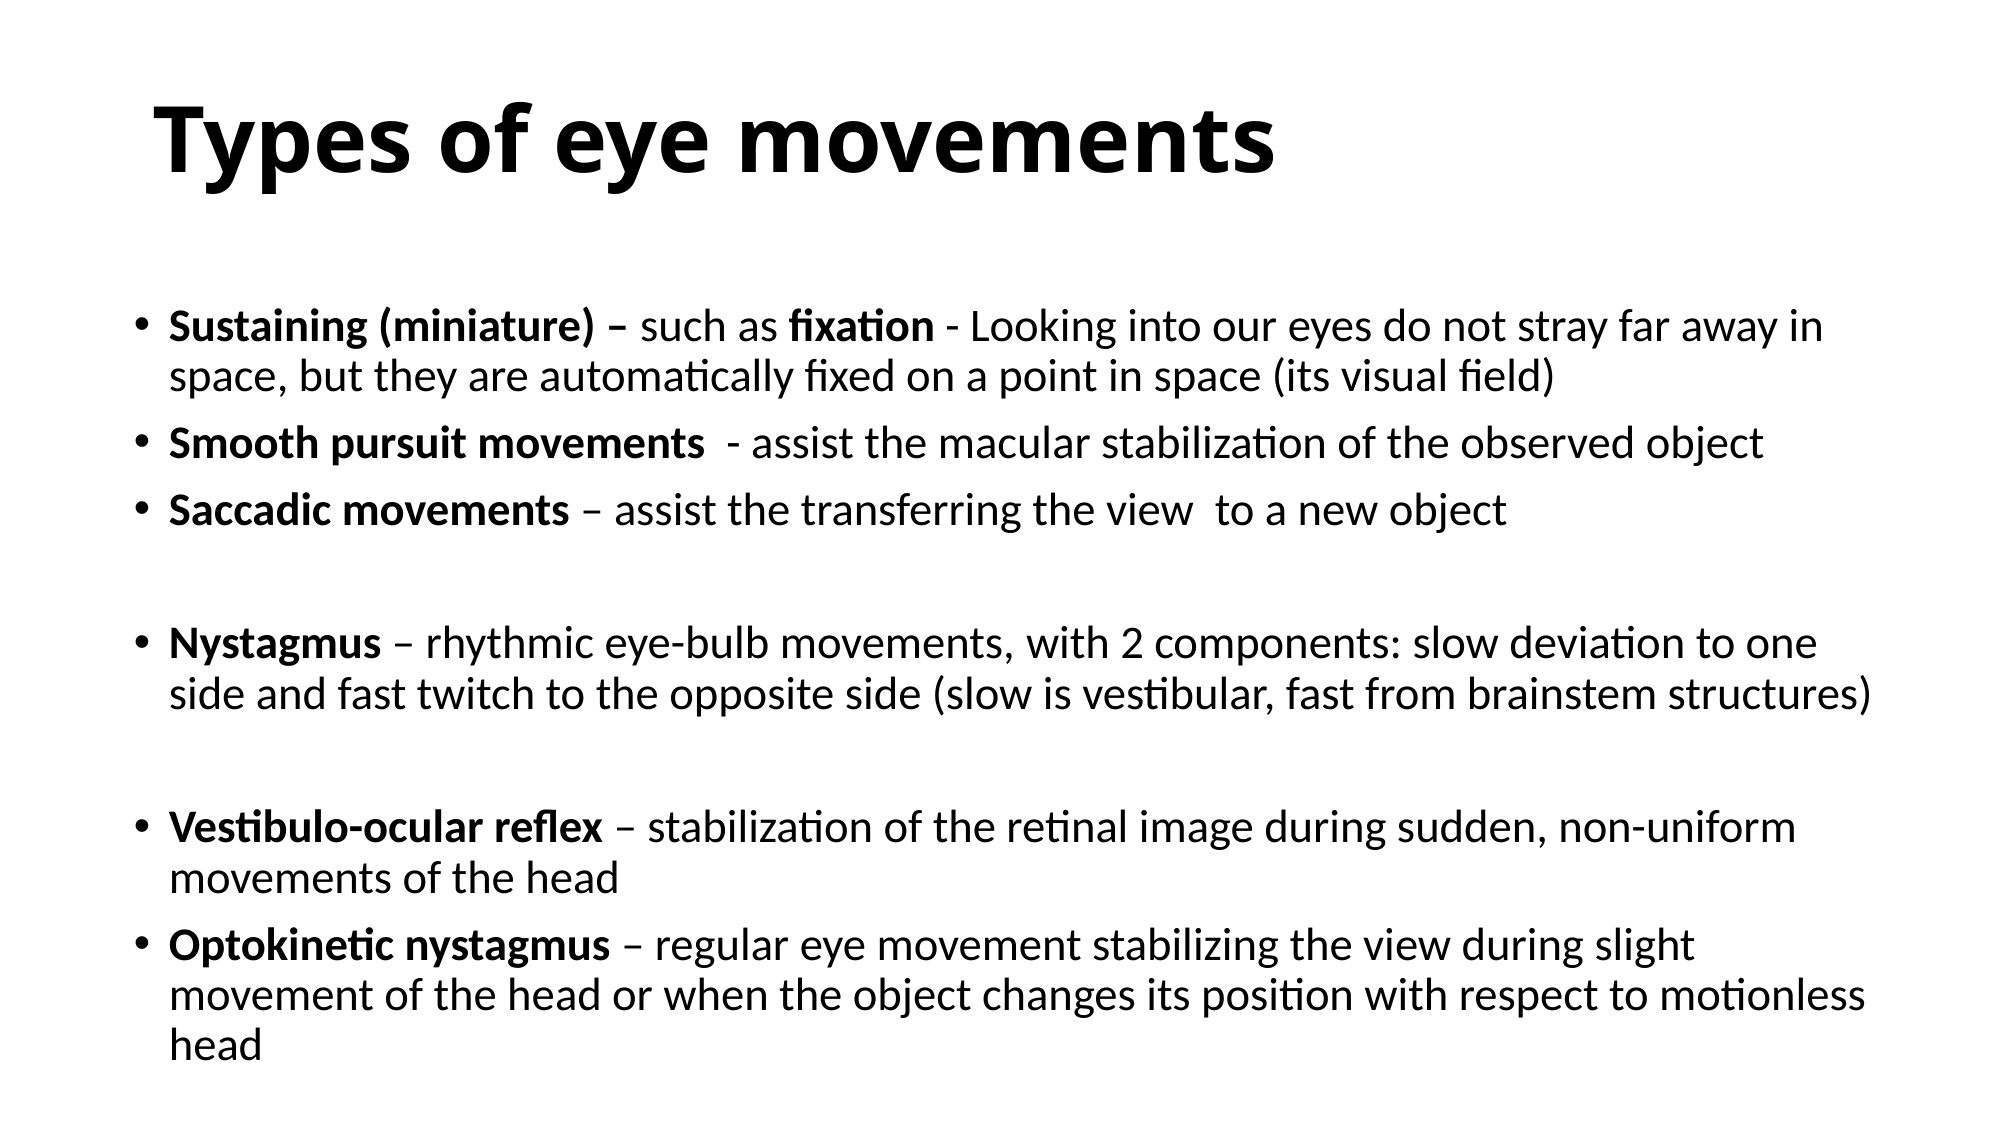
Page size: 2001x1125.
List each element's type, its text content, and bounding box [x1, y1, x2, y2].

title Types of eye movements [137, 59, 1863, 225]
list Sustaining (miniature) – such as fixation - Looking into our eyes do not stray far away in space, but they are automatically fixed on a point in space (its visual field) Smooth pursuit movements - assist the macular stabilization of the observed object Saccadic movements – assist the transferring the view to a new object Nystagmus – rhythmic eye-bulb movements, with 2 components: slow deviation to one side and fast twitch to the opposite side (slow is vestibular, fast from brainstem structures) Vestibulo-ocular reflex – stabilization of the retinal image during sudden, non-uniform movements of the head Optokinetic nystagmus – regular eye movement stabilizing the view during slight movement of the head or when the object changes its position with respect to motionless head [118, 293, 1898, 1109]
